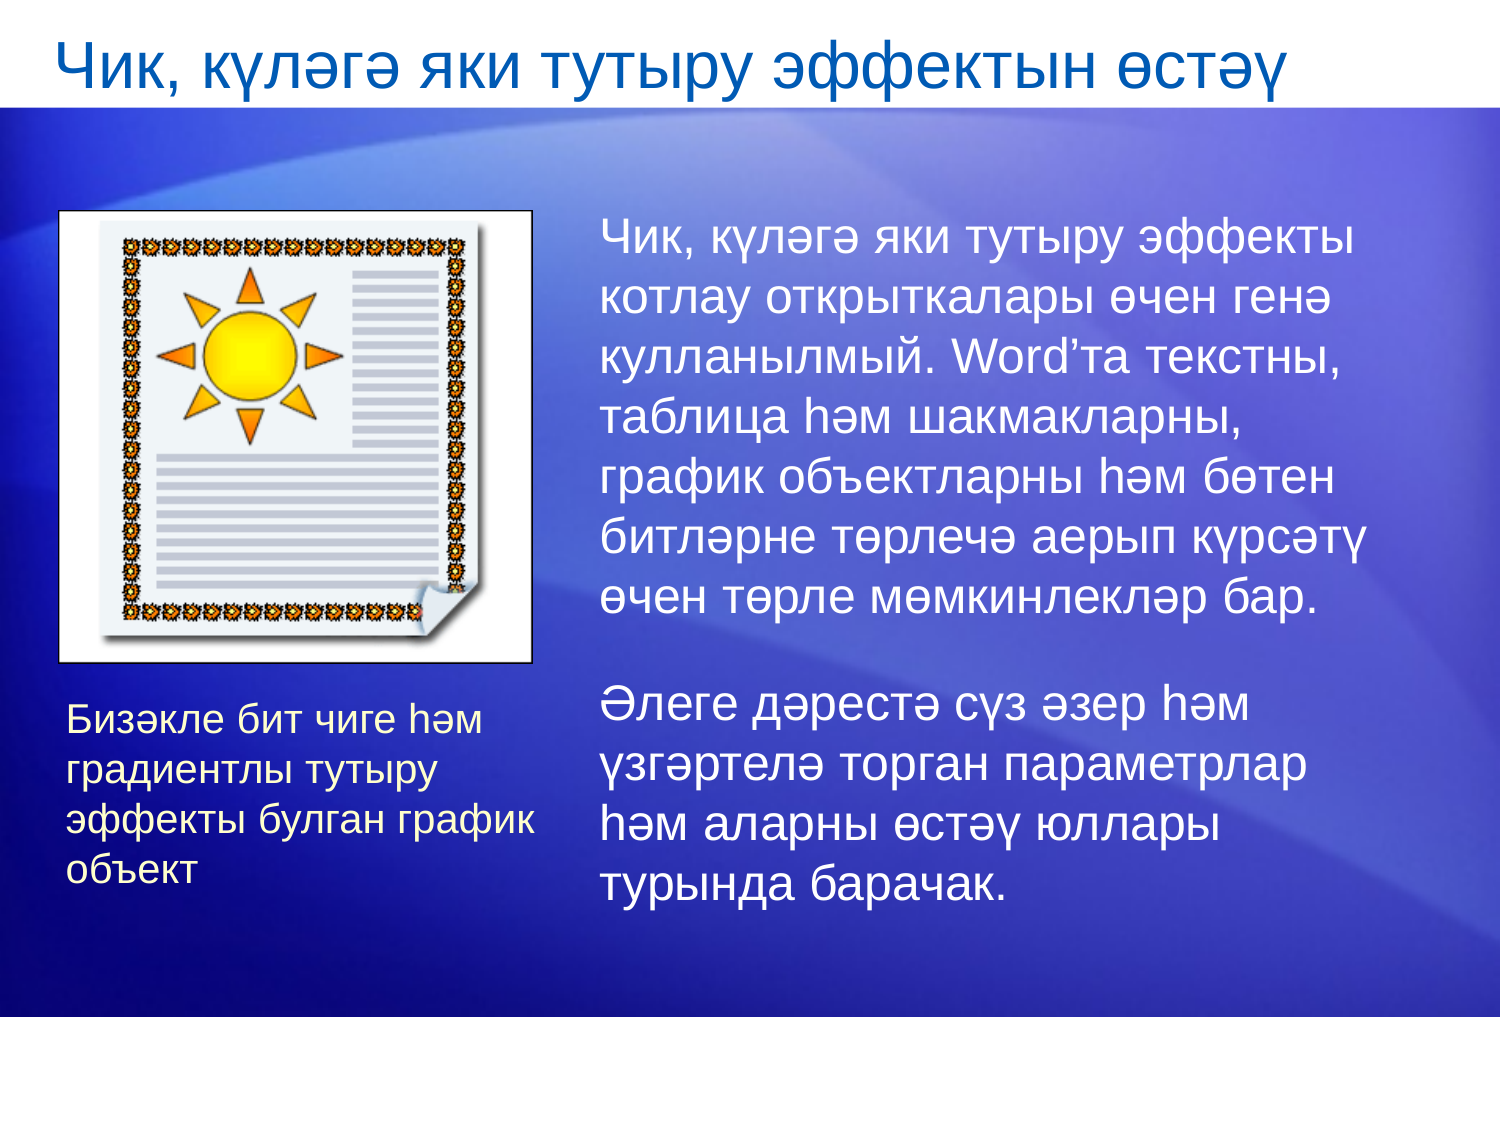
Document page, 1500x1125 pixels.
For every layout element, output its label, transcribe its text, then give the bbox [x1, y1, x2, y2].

title Чик, күләгә яки тутыру эффектын өстәү [38, 11, 1339, 112]
list Чик, күләгә яки тутыру эффекты котлау открыткалары өчен генә кулланылмый. Word’та текстны, таблица һәм шакмакларны, график объектларны һәм бөтен битләрне төрлечә аерып күрсәтү өчен төрле мөмкинлекләр бар. Әлеге дәрестә сүз әзер һәм үзгәртелә торган параметрлар һәм аларны өстәү юллары турында барачак. [584, 195, 1410, 921]
text_box Бизәкле бит чиге һәм градиентлы тутыру эффекты булган график объект [50, 684, 550, 900]
picture [0, 108, 1500, 1017]
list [58, 210, 533, 665]
